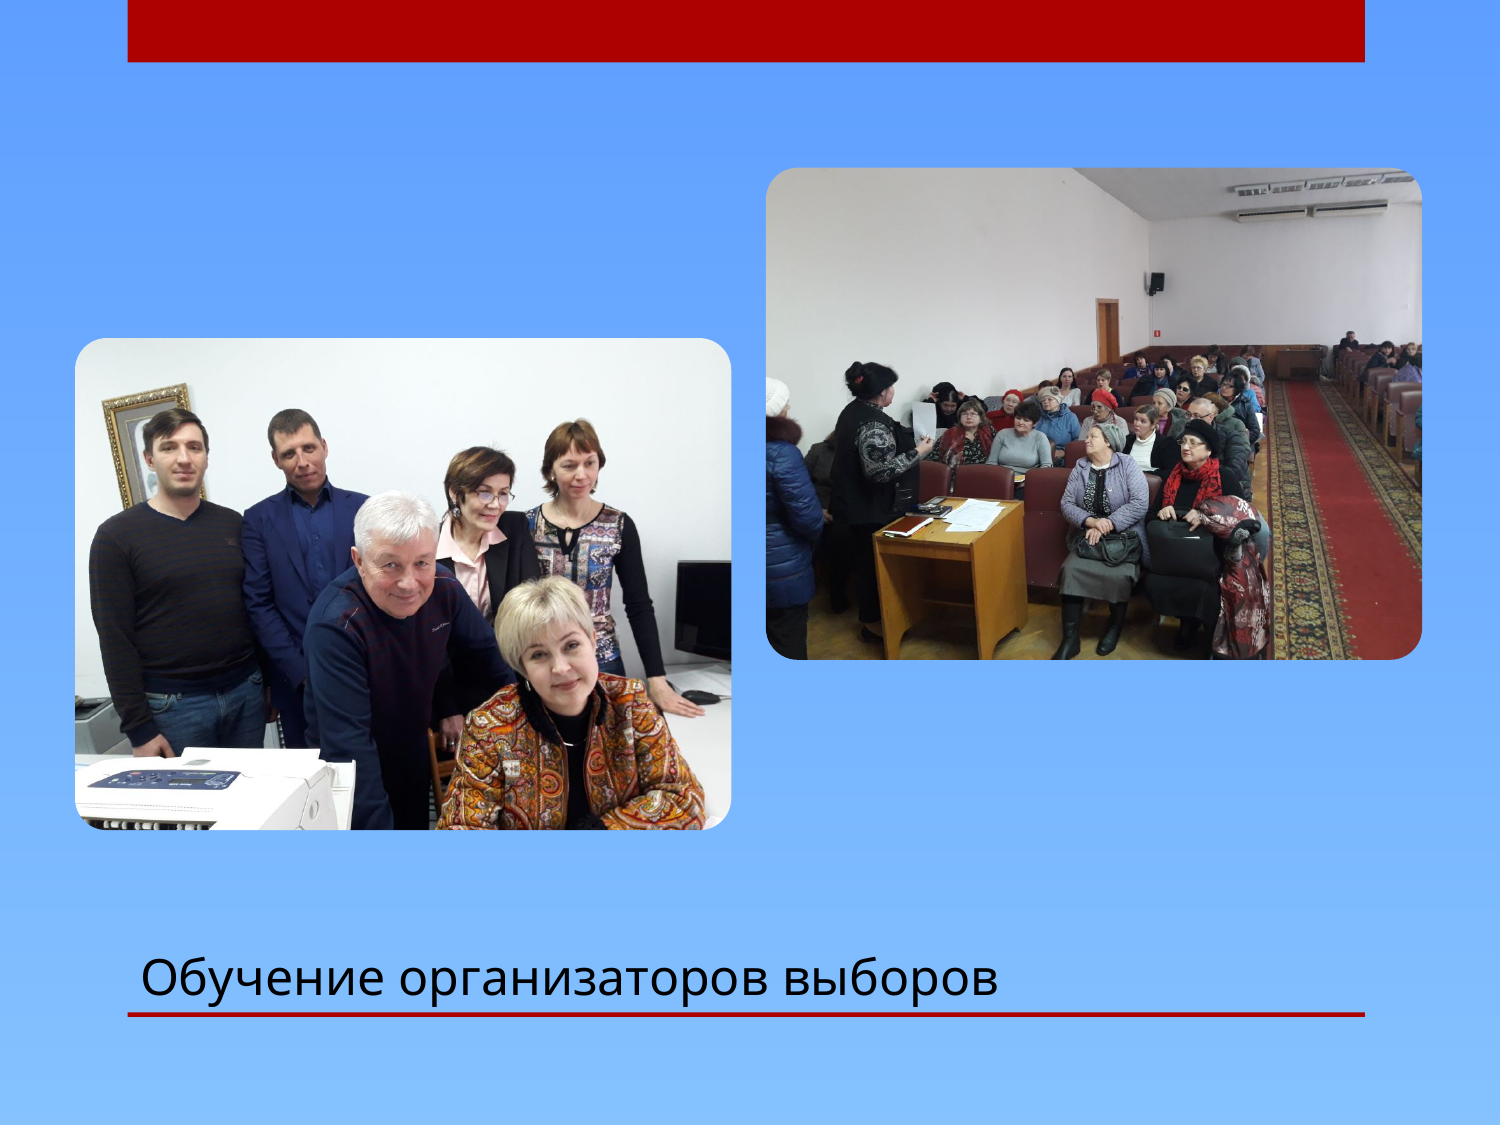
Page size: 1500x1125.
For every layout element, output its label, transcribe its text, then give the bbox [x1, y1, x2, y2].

picture [74, 337, 733, 831]
title Обучение организаторов выборов [125, 750, 1238, 1013]
picture [765, 166, 1423, 661]
